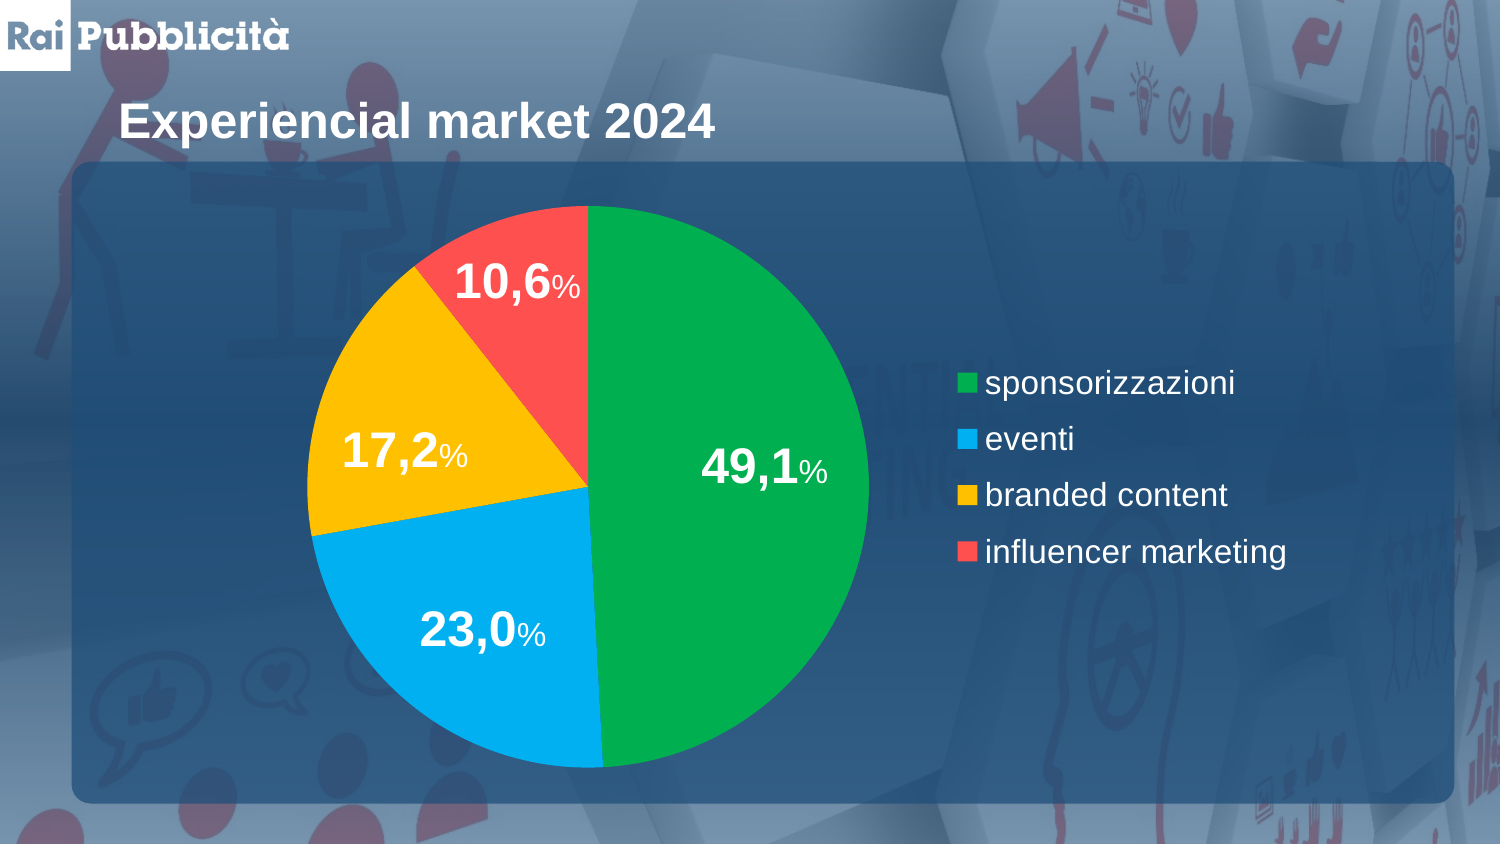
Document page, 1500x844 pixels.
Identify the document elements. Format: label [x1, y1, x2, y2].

chart [0, 94, 1500, 844]
picture [0, 0, 1500, 94]
